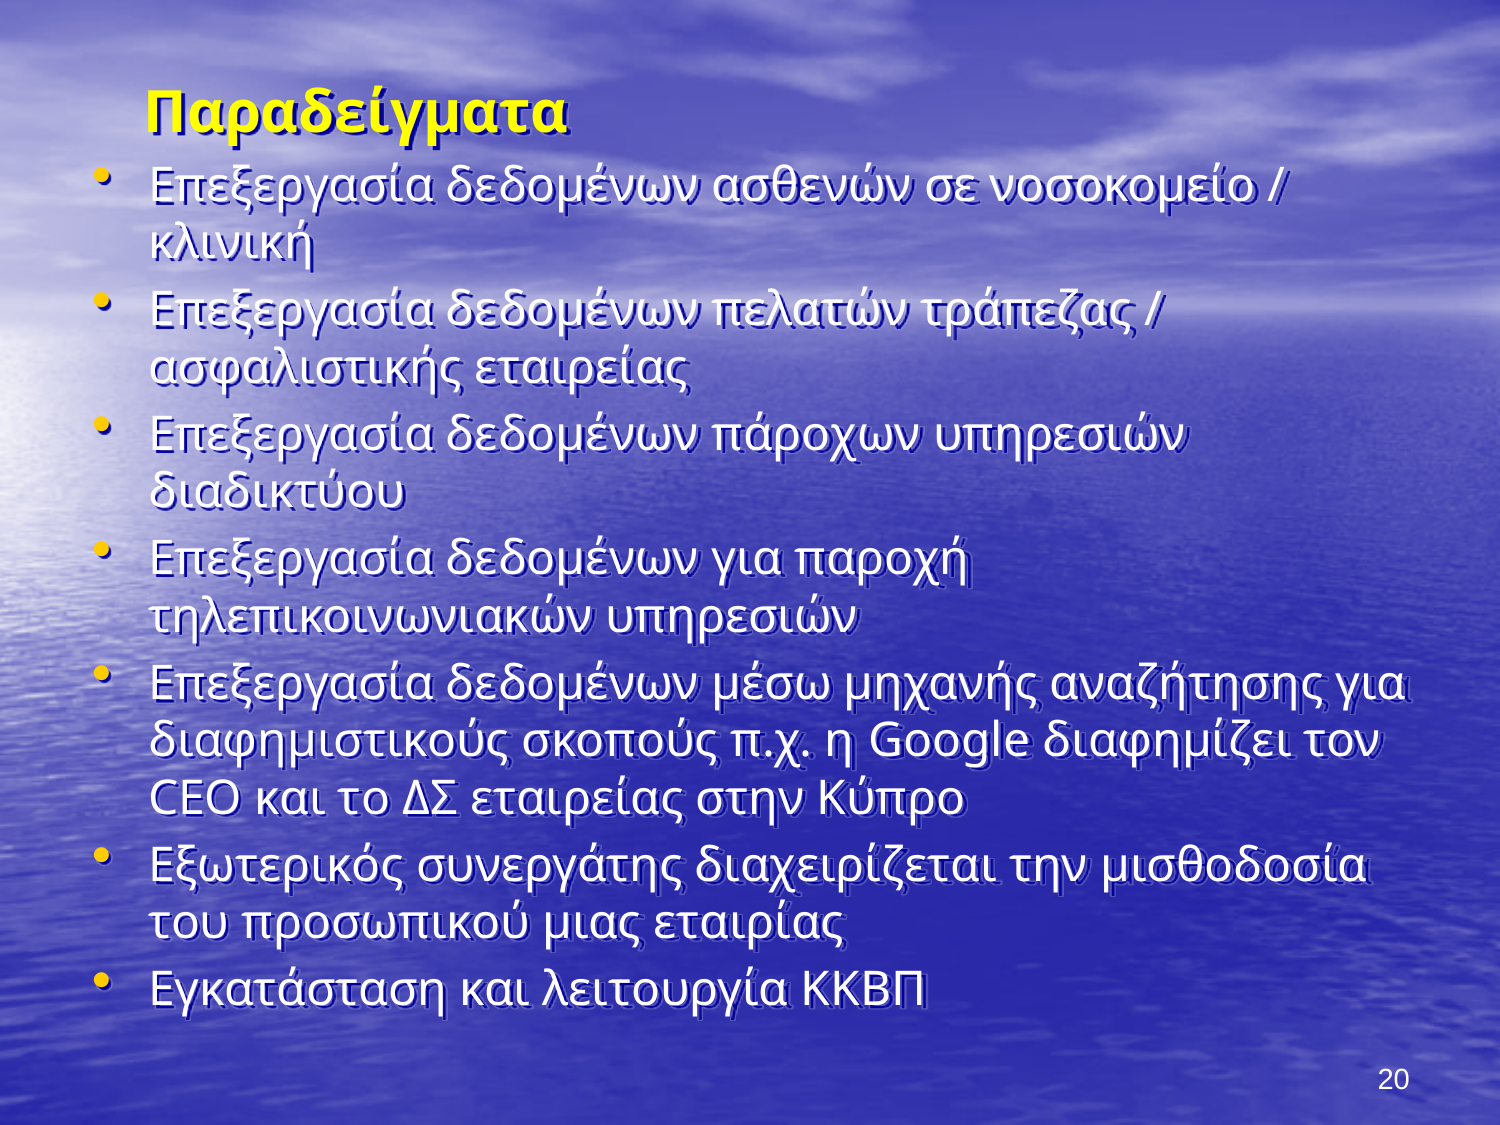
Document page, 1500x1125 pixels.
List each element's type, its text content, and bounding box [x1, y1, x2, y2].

slide_number 20 [1074, 1064, 1426, 1103]
list Παραδείγματα Επεξεργασία δεδομένων ασθενών σε νοσοκομείο / κλινική Επεξεργασία δεδομένων πελατών τράπεζας / ασφαλιστικής εταιρείας Επεξεργασία δεδομένων πάροχων υπηρεσιών διαδικτύου Επεξεργασία δεδομένων για παροχή τηλεπικοινωνιακών υπηρεσιών Επεξεργασία δεδομένων μέσω μηχανής αναζήτησης για διαφημιστικούς σκοπούς π.χ. η Google διαφημίζει τον CEO και το ΔΣ εταιρείας στην Κύπρο Εξωτερικός συνεργάτης διαχειρίζεται την μισθοδοσία του προσωπικού μιας εταιρίας Εγκατάσταση και λειτουργία ΚΚΒΠ [76, 66, 1436, 1059]
